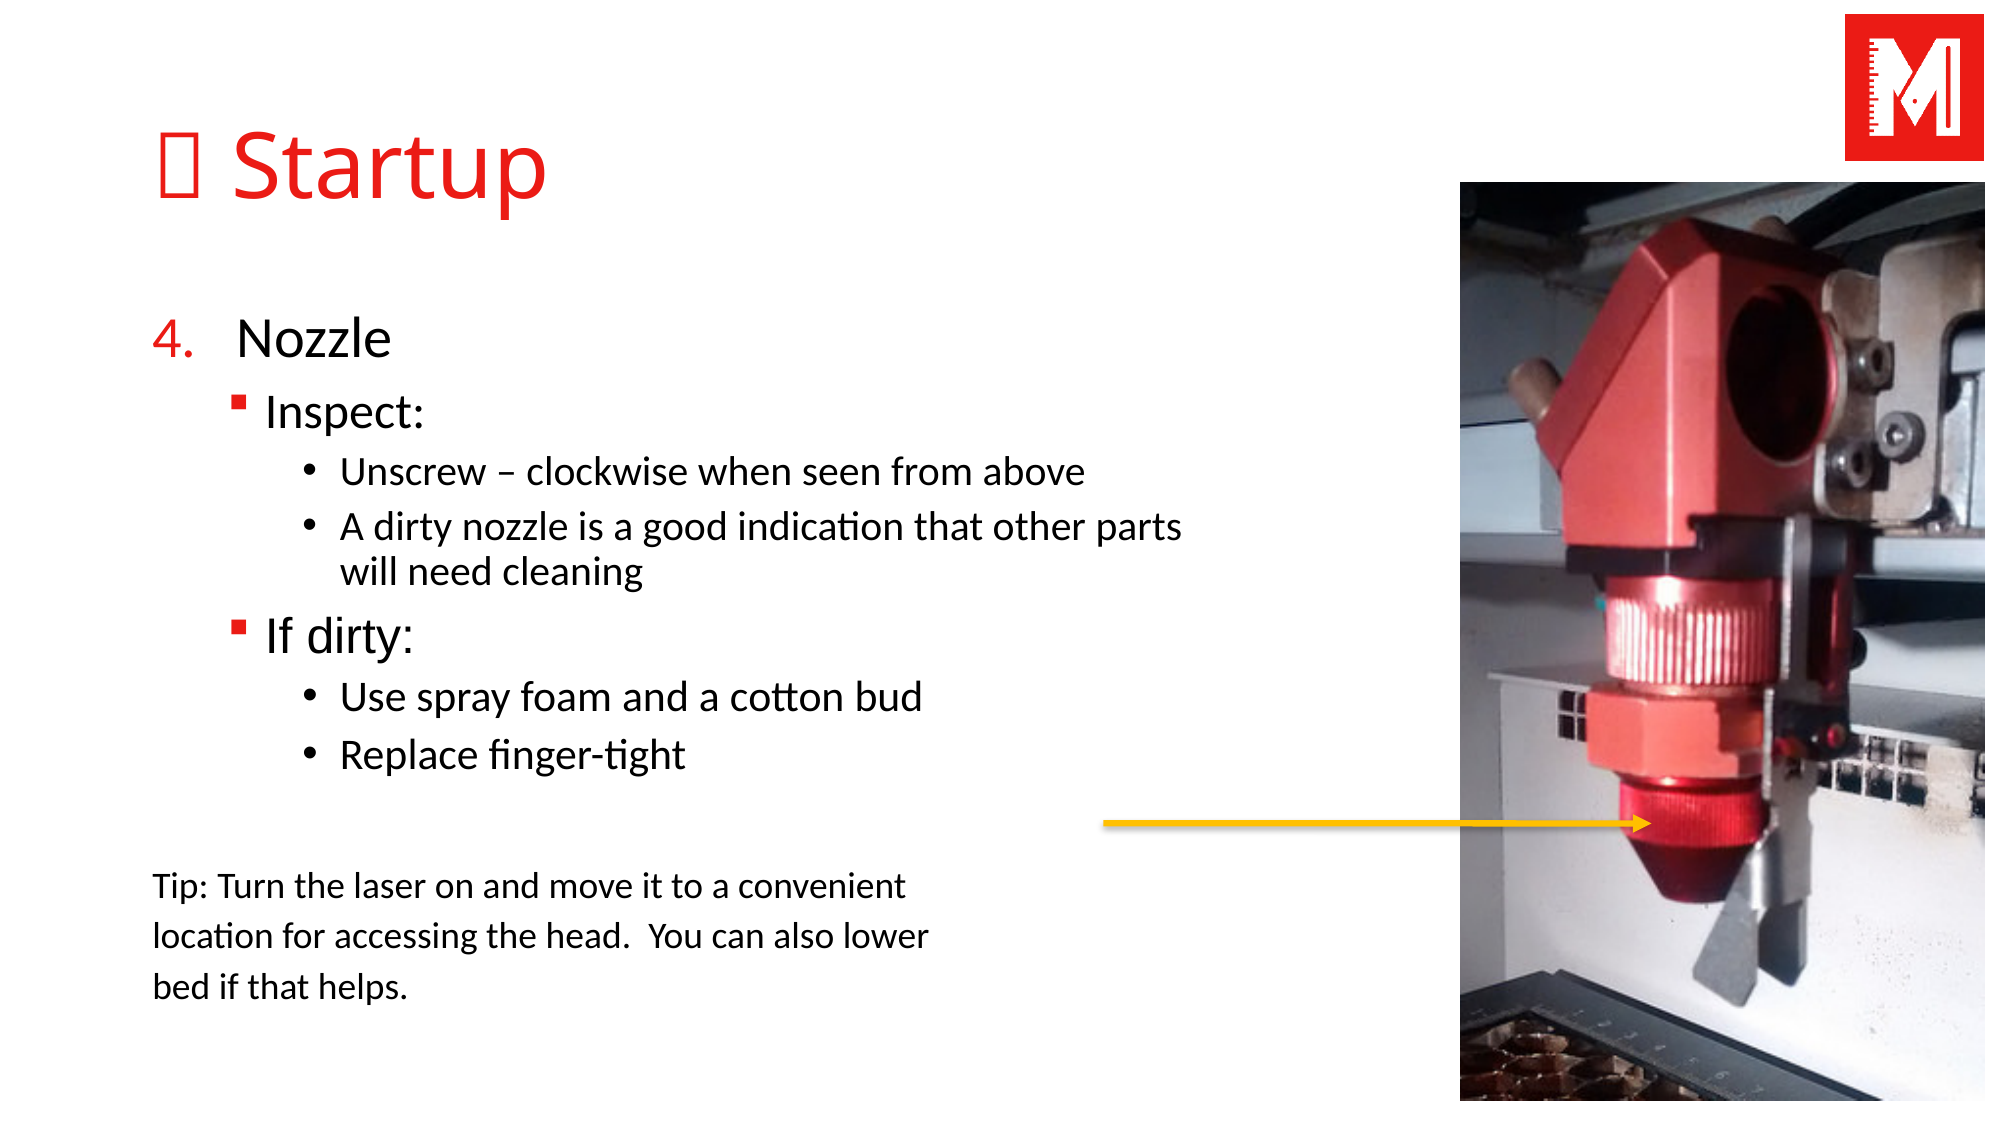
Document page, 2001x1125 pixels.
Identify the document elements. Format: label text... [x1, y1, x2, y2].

picture [1459, 182, 1985, 1101]
text_box [1103, 820, 1454, 827]
picture [1845, 14, 1984, 161]
title  Startup [137, 59, 1863, 278]
list Nozzle Inspect: Unscrew – clockwise when seen from above A dirty nozzle is a good indication that other parts will need cleaning If dirty: Use spray foam and a cotton bud Replace finger-tight Tip: Turn the laser on and move it to a convenient location for accessing the head. You can also lower bed if that helps. [137, 299, 1454, 1101]
